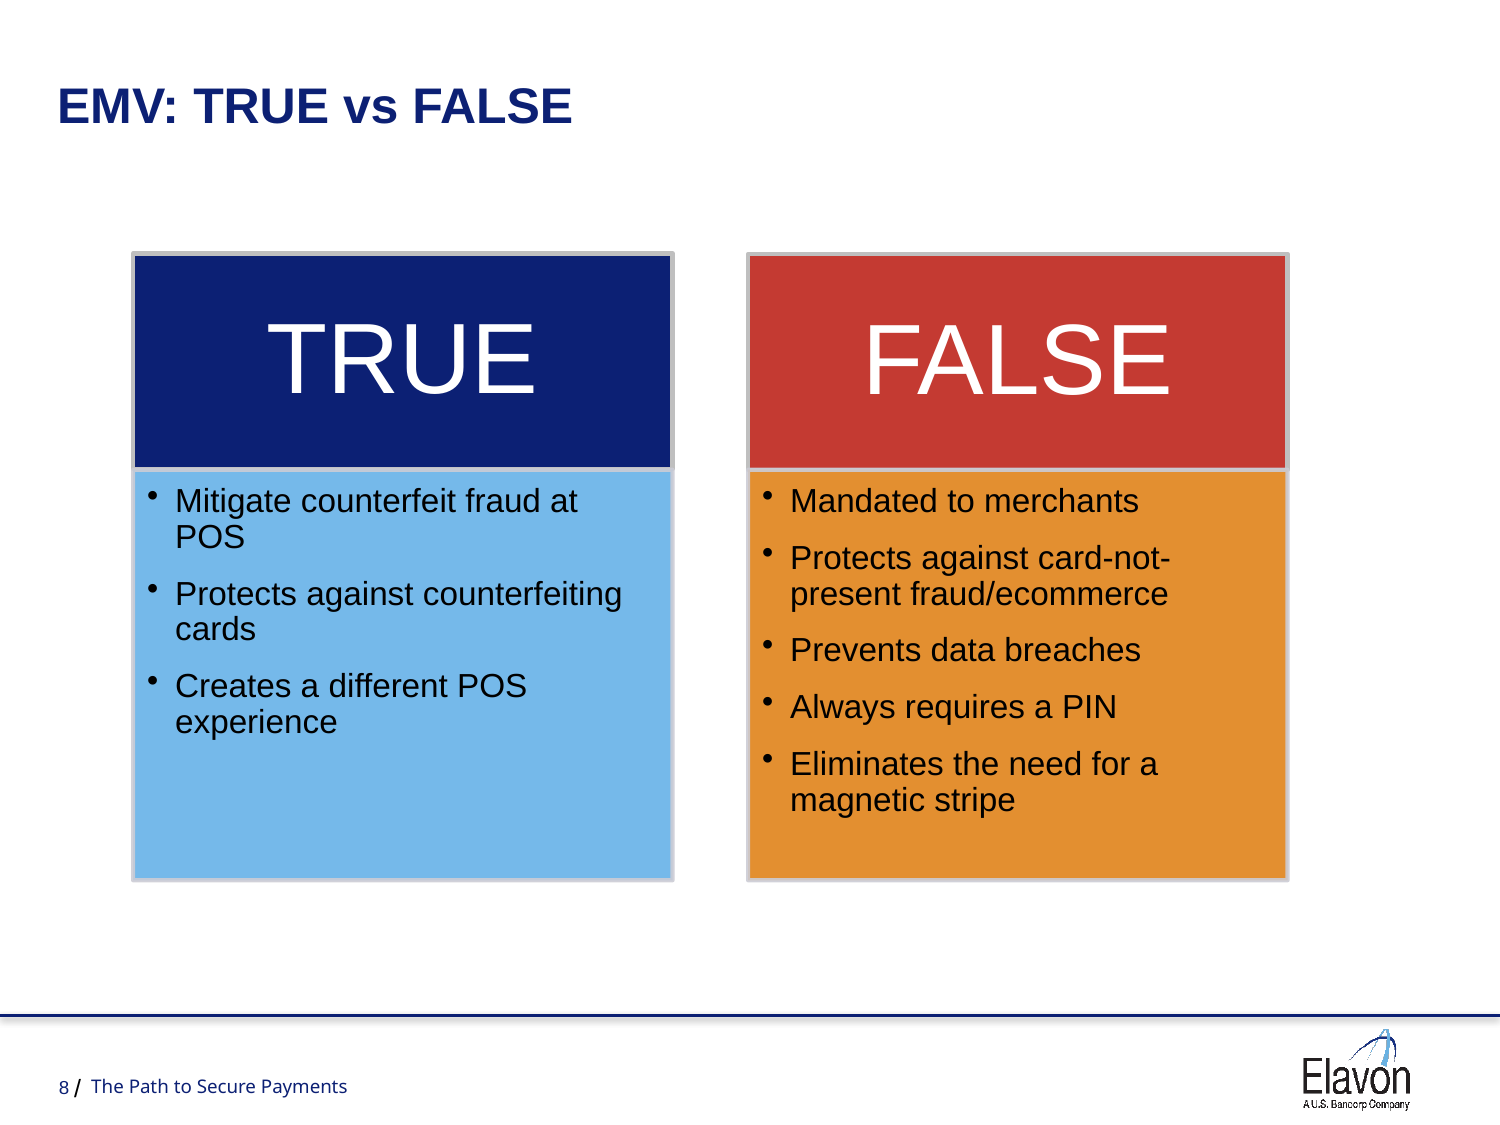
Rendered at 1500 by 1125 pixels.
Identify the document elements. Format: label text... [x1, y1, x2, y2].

title EMV: TRUE vs FALSE [56, 59, 1403, 134]
slide_number 8 [28, 1075, 70, 1099]
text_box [132, 253, 1288, 881]
picture [1290, 1025, 1421, 1116]
text_box The Path to Secure Payments [76, 1067, 552, 1090]
